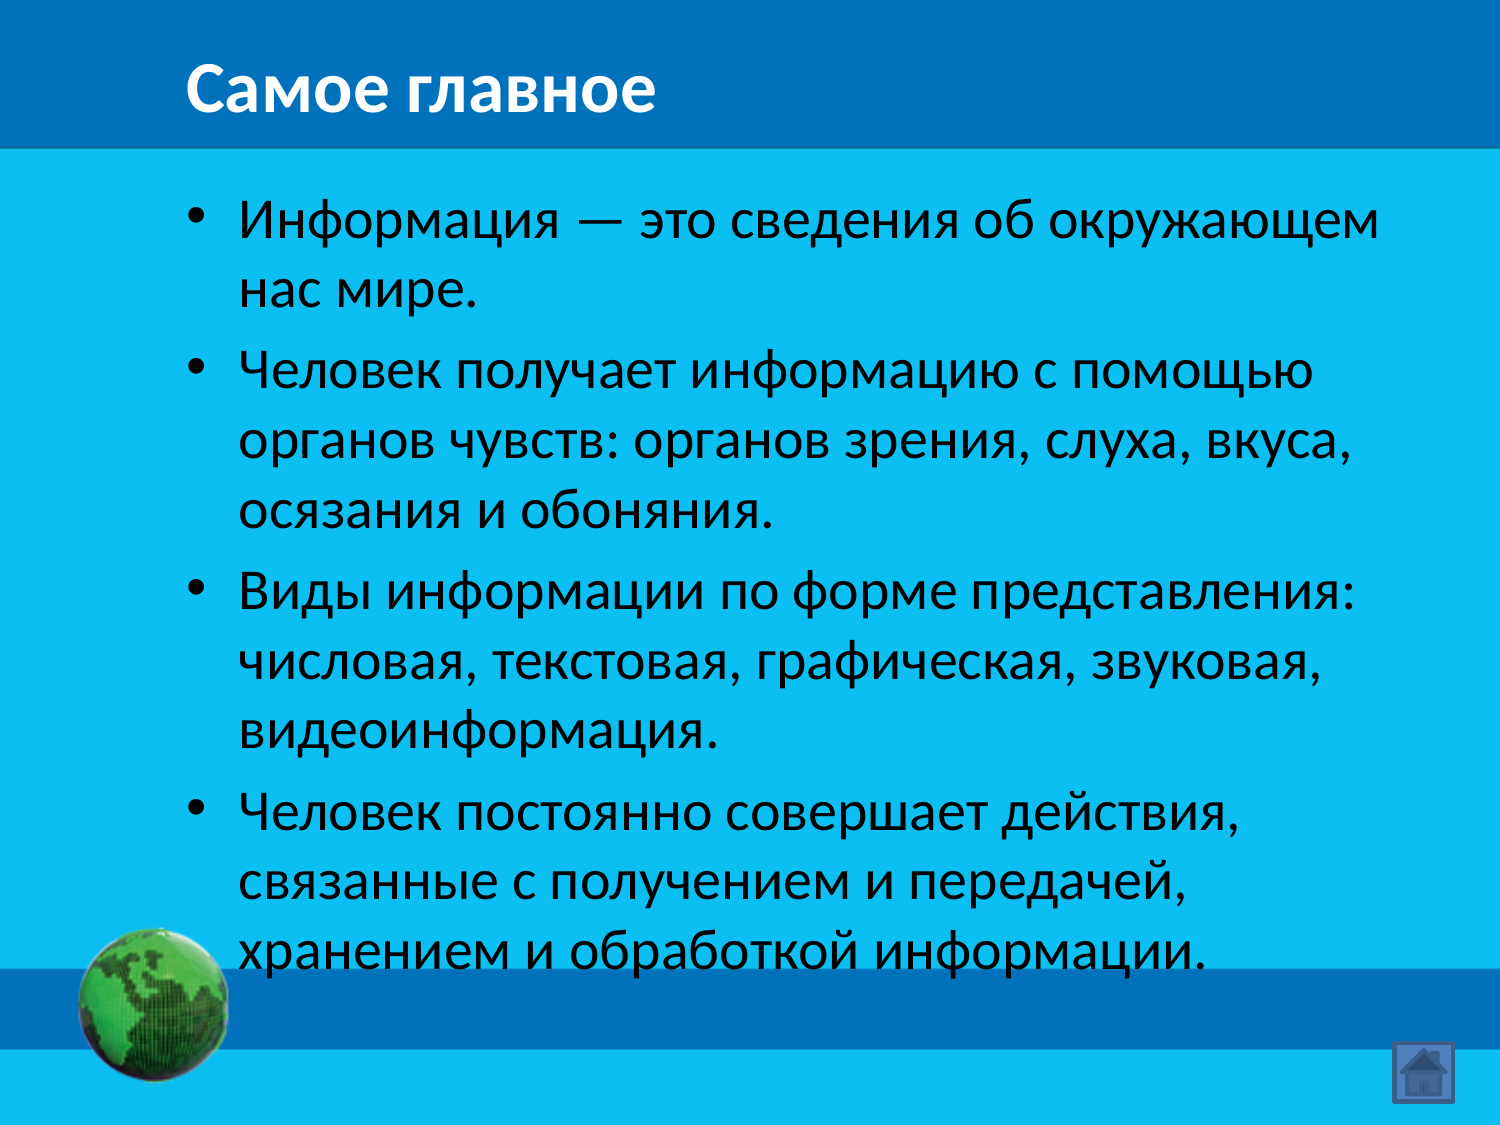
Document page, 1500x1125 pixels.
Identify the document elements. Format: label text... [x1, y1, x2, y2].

picture [0, 928, 1500, 1083]
list Информация — это сведения об окружающем нас мире. Человек получает информацию с помощью органов чувств: органов зрения, слуха, вкуса, осязания и обоняния. Виды информации по форме представления: числовая, текстовая, графическая, звуковая, видеоинформация. Человек постоянно совершает действия, связанные с получением и передачей, хранением и обработкой информации. [170, 172, 1426, 1006]
title Самое главное [170, 30, 1426, 136]
picture [0, 0, 1500, 148]
text_box [1392, 1041, 1455, 1104]
